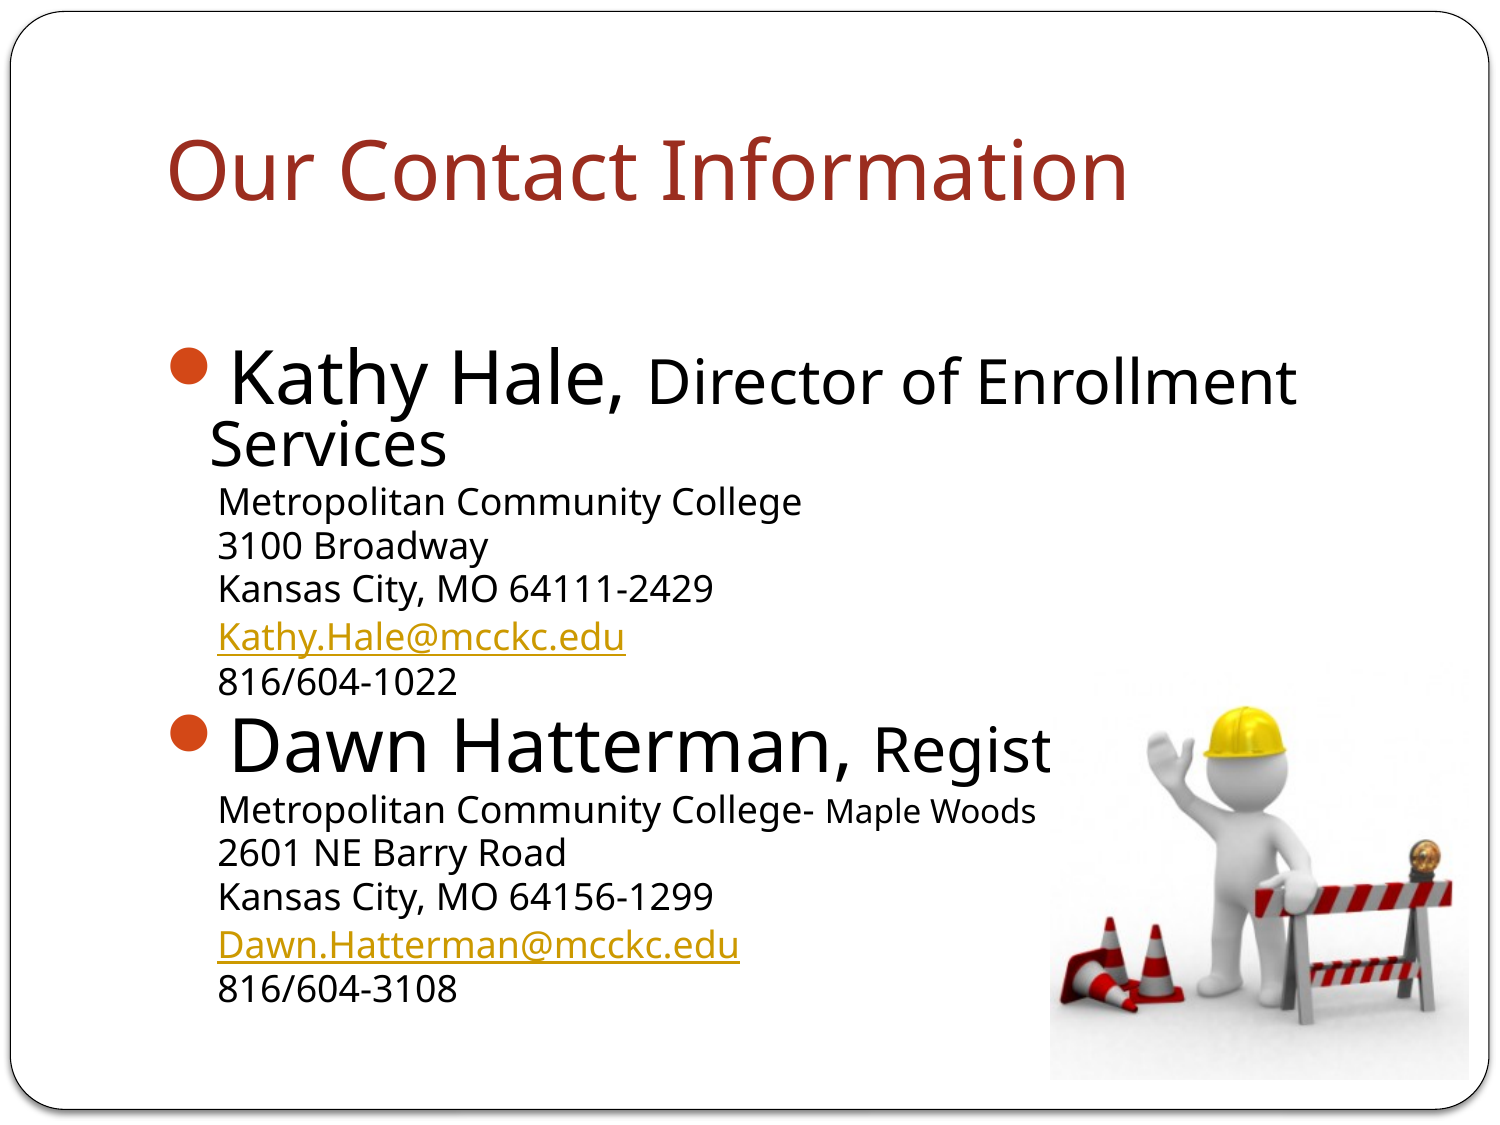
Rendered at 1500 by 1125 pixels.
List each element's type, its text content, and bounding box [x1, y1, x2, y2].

picture [1049, 662, 1469, 1080]
title Our Contact Information [149, 44, 1426, 233]
list Kathy Hale, Director of Enrollment Services Metropolitan Community College 3100 Broadway Kansas City, MO 64111-2429 Kathy.Hale@mcckc.edu 816/604-1022 Dawn Hatterman, Registrar Metropolitan Community College- Maple Woods 2601 NE Barry Road Kansas City, MO 64156-1299 Dawn.Hatterman@mcckc.edu 816/604-3108 [149, 237, 1426, 988]
